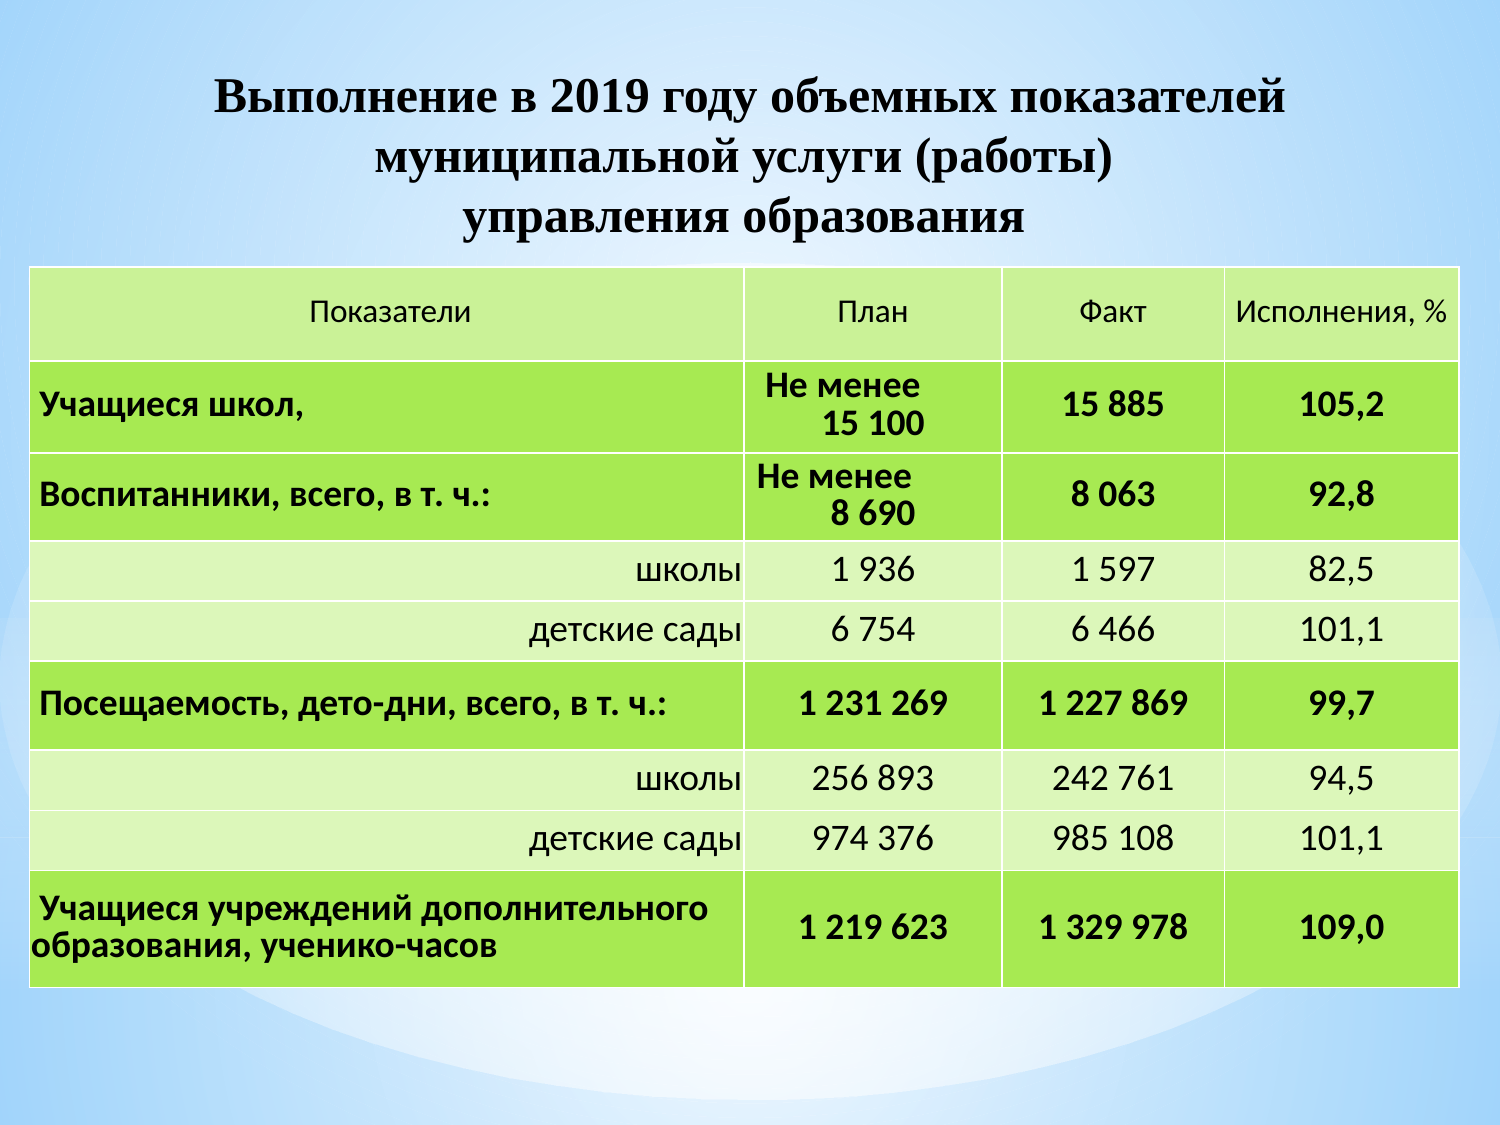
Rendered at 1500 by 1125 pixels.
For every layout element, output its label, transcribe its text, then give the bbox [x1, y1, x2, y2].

table_cell детские сады [30, 811, 743, 870]
table_cell 109,0 [1225, 871, 1458, 987]
table_cell 101,1 [1225, 811, 1458, 870]
table_cell 82,5 [1225, 542, 1458, 600]
table_header Исполнения, % [1225, 268, 1458, 360]
table_cell 974 376 [745, 811, 1001, 870]
table_cell 94,5 [1225, 751, 1458, 810]
table_header Показатели [30, 268, 743, 360]
table_cell 6 754 [745, 602, 1001, 660]
table_cell школы [30, 751, 743, 810]
table_cell Воспитанники, всего, в т. ч.: [30, 454, 743, 540]
table_cell 105,2 [1225, 362, 1458, 452]
table_cell 1 936 [745, 542, 1001, 600]
table_header Факт [1003, 268, 1224, 360]
table_cell 985 108 [1003, 811, 1224, 870]
table_cell 1 219 623 [745, 871, 1001, 987]
table_header План [745, 268, 1001, 360]
table_cell Учащиеся школ, [30, 362, 743, 452]
table_cell 1 597 [1003, 542, 1224, 600]
table_cell детские сады [30, 602, 743, 660]
table_cell 256 893 [745, 751, 1001, 810]
table_cell Не менее 8 690 [745, 454, 1001, 540]
title Выполнение в 2019 году объемных показателей муниципальной услуги (работы) управления образования [75, 54, 1425, 256]
table_cell 6 466 [1003, 602, 1224, 660]
table_cell Не менее 15 100 [745, 362, 1001, 452]
table_cell 242 761 [1003, 751, 1224, 810]
table_cell 1 231 269 [745, 662, 1001, 749]
table_cell школы [30, 542, 743, 600]
table_cell Учащиеся учреждений дополнительного образования, ученико-часов [30, 871, 743, 987]
table_cell 1 329 978 [1003, 871, 1224, 987]
table_cell 1 227 869 [1003, 662, 1224, 749]
table_cell 8 063 [1003, 454, 1224, 540]
table_cell Посещаемость, дето-дни, всего, в т. ч.: [30, 662, 743, 749]
table_cell 15 885 [1003, 362, 1224, 452]
table_cell 92,8 [1225, 454, 1458, 540]
table_cell 101,1 [1225, 602, 1458, 660]
table_cell 99,7 [1225, 662, 1458, 749]
